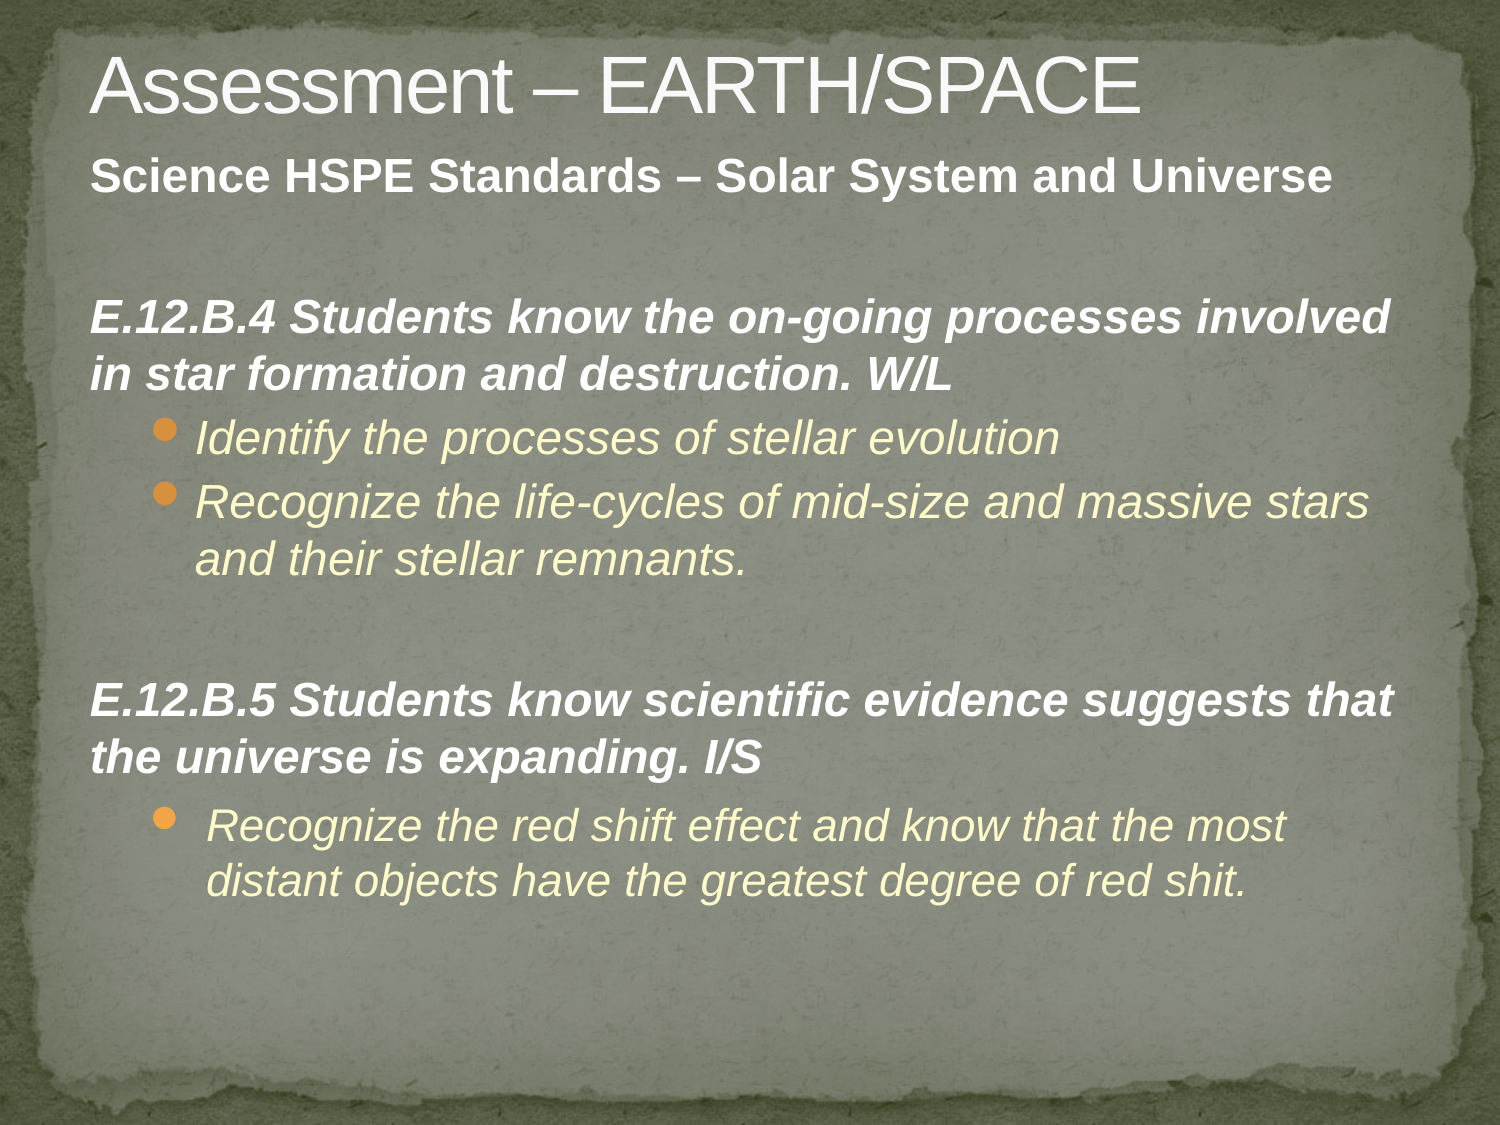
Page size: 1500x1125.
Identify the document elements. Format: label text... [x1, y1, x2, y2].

title Assessment – EARTH/SPACE [74, 24, 1425, 138]
list Science HSPE Standards – Solar System and Universe E.12.B.4 Students know the on-going processes involved in star formation and destruction. W/L Identify the processes of stellar evolution Recognize the life-cycles of mid-size and massive stars and their stellar remnants. E.12.B.5 Students know scientific evidence suggests that the universe is expanding. I/S Recognize the red shift effect and know that the most distant objects have the greatest degree of red shit. [75, 138, 1425, 1125]
